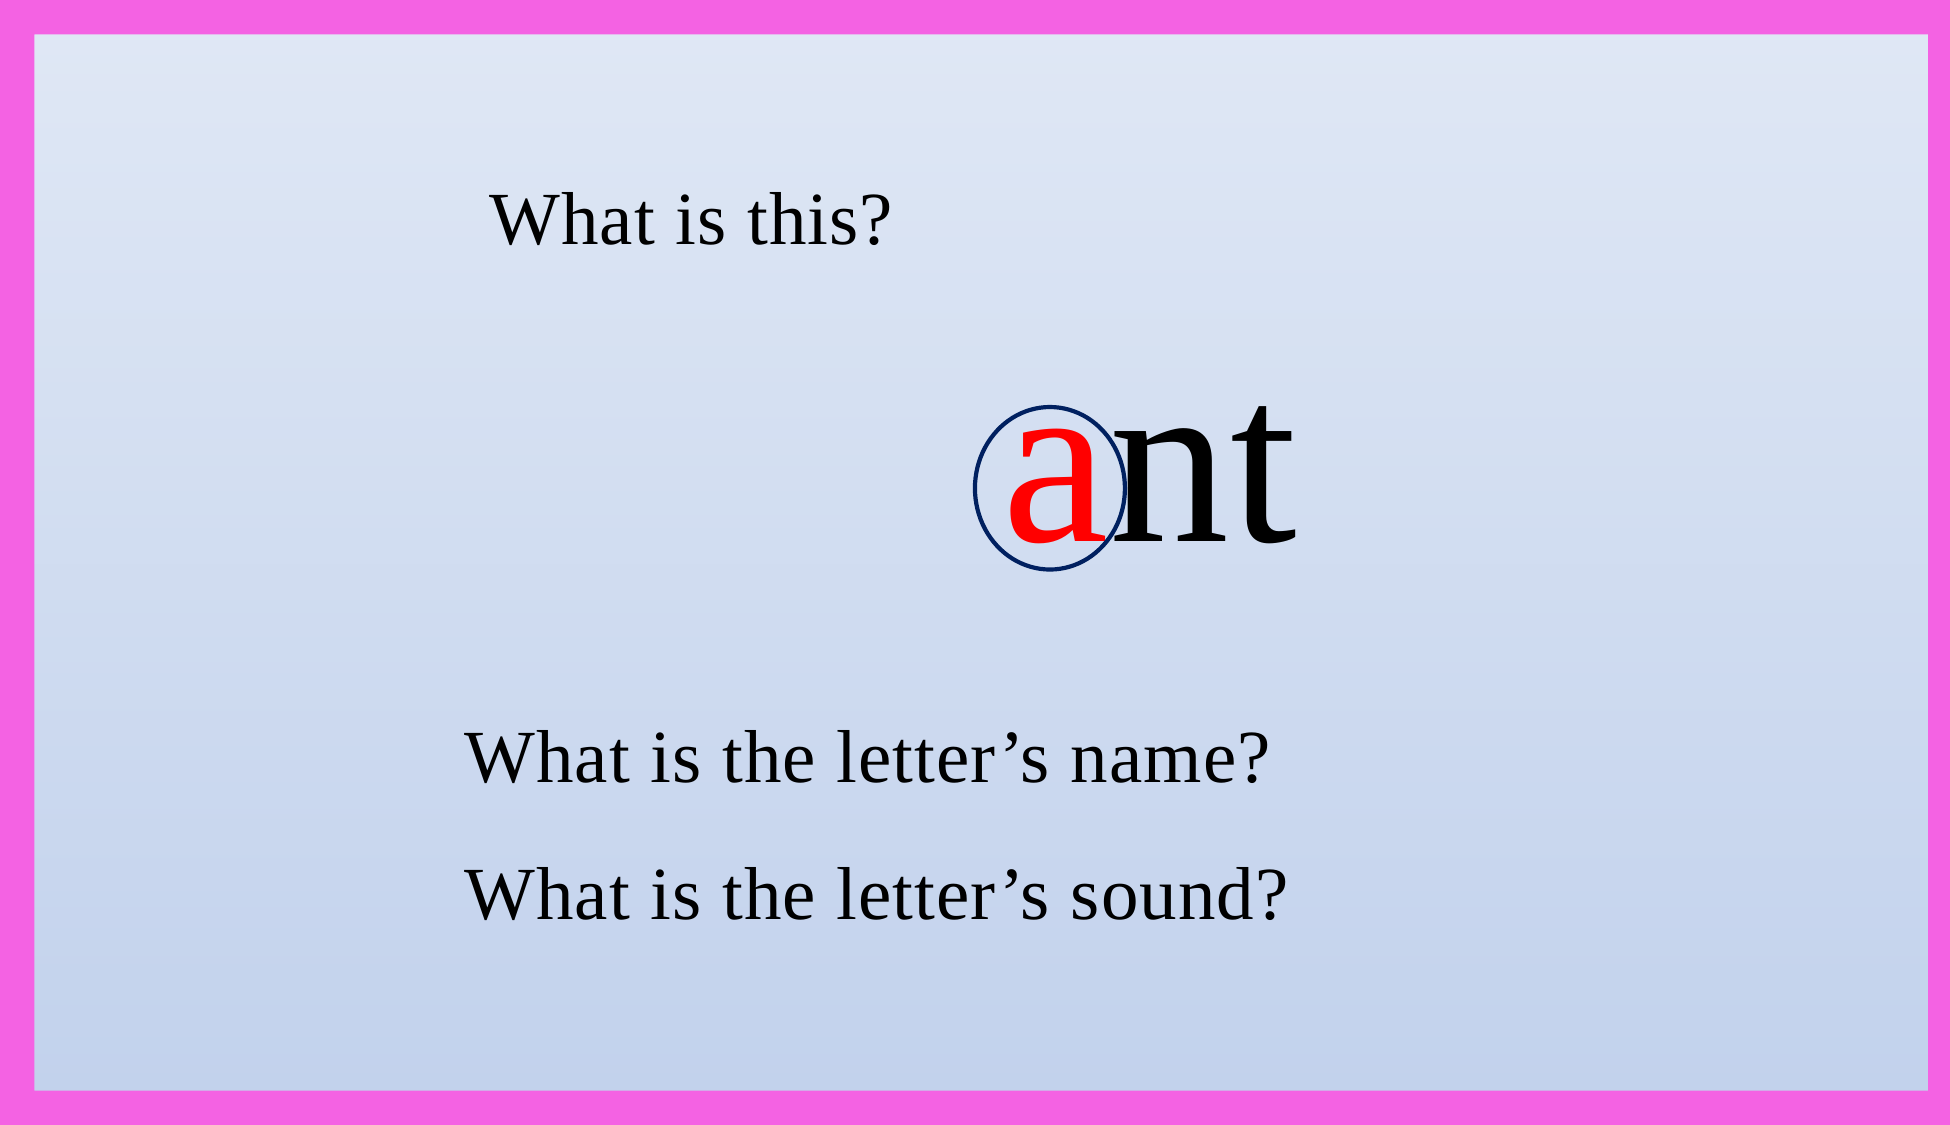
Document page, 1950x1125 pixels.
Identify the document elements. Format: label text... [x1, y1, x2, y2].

text_box [972, 404, 1128, 572]
text_box ant [987, 294, 1450, 597]
text_box What is the letter’s sound? [450, 837, 1475, 943]
text_box What is the letter’s name? [450, 699, 1475, 805]
text_box What is this? [474, 162, 1050, 268]
